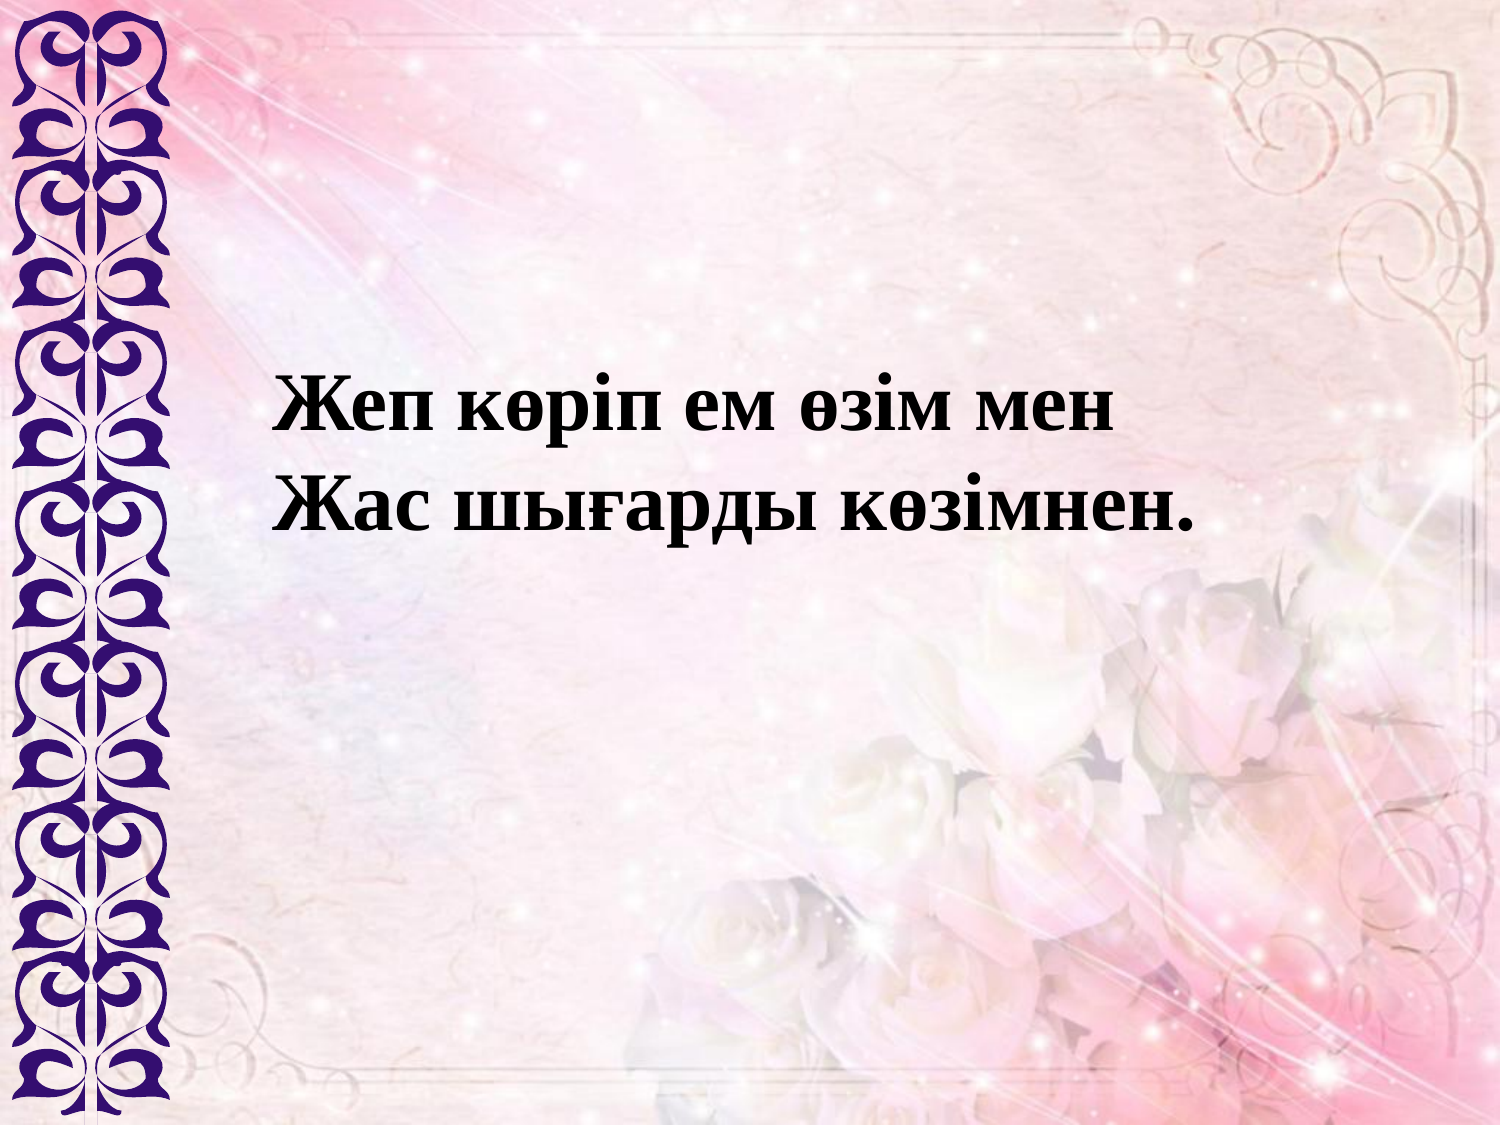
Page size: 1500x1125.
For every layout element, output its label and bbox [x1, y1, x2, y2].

text_box [0, 0, 188, 1125]
picture [188, 0, 1500, 1125]
